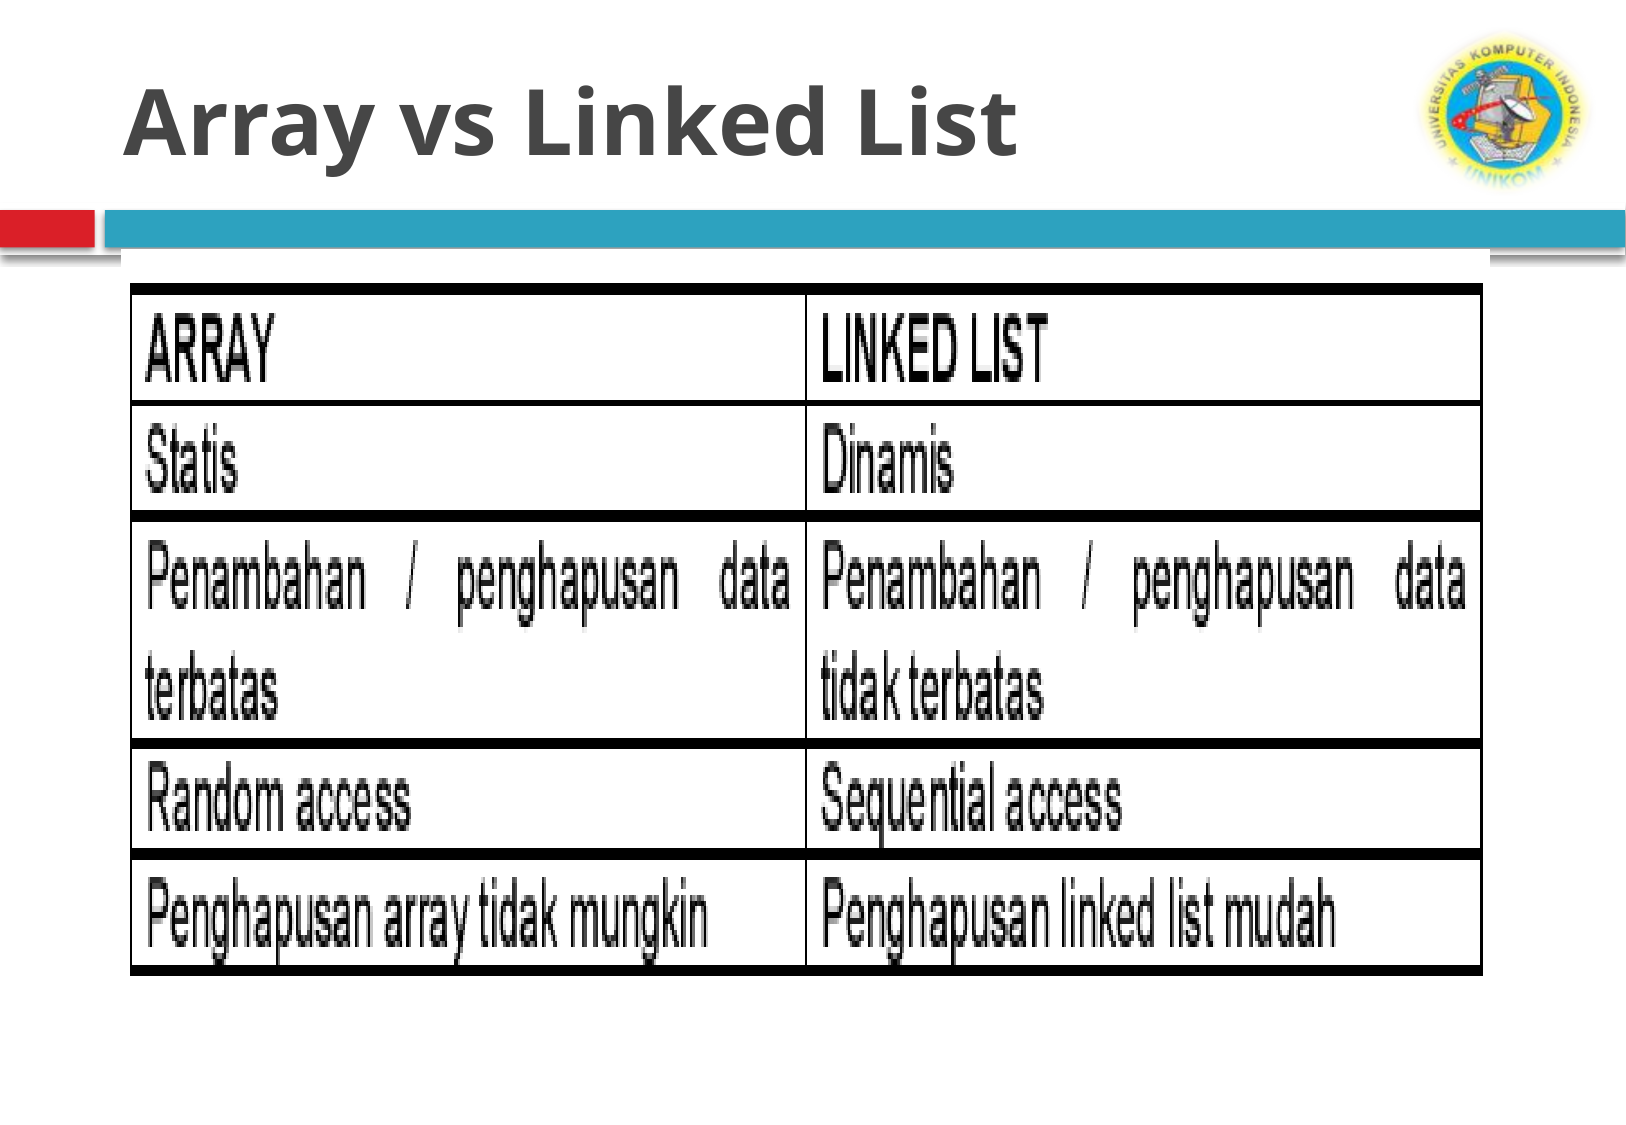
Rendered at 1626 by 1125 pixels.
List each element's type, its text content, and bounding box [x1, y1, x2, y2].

title Array vs Linked List [108, 37, 1558, 200]
picture [1558, 90, 1567, 133]
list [121, 249, 1490, 1001]
